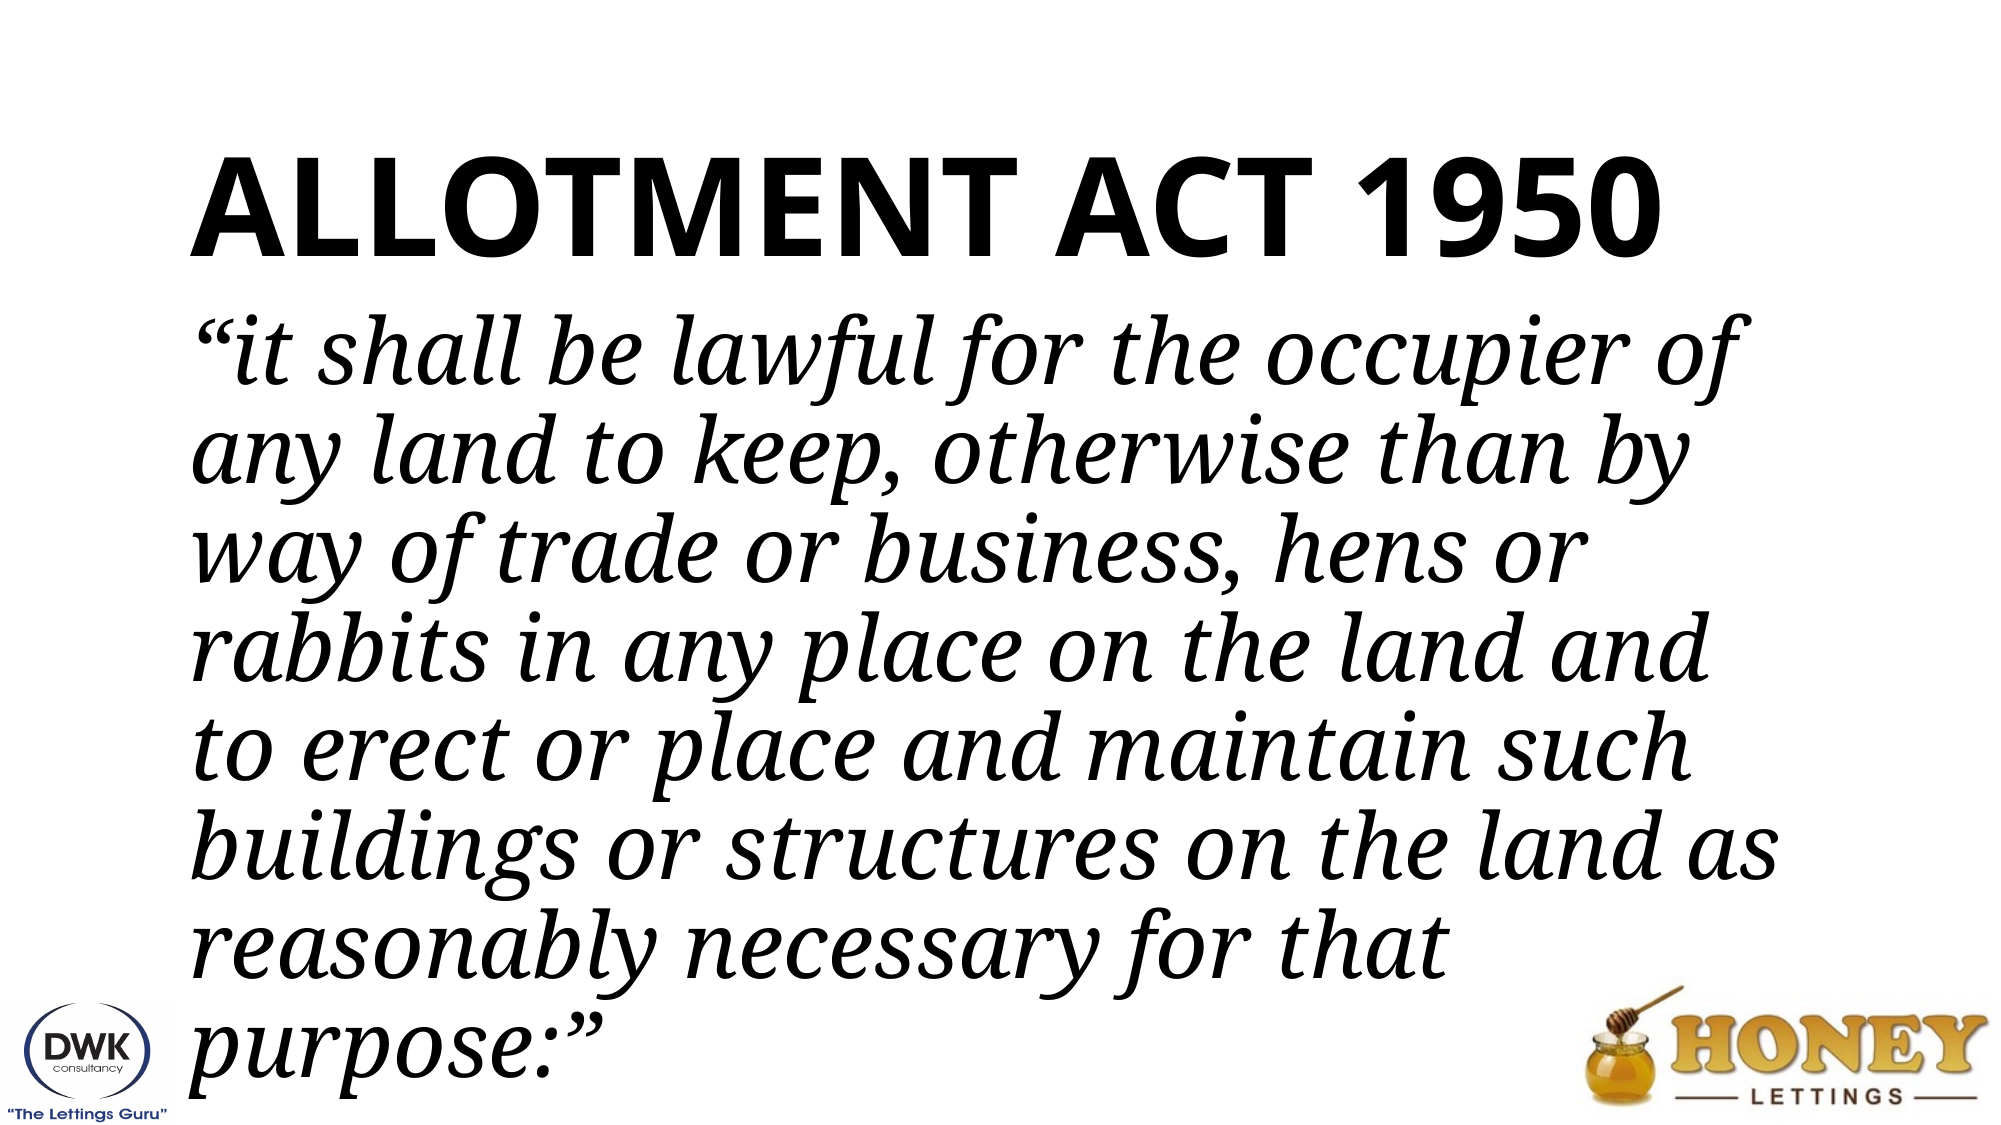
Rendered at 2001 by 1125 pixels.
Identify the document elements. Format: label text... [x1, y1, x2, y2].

title Allotment Act 1950 [175, 79, 1826, 344]
list “it shall be lawful for the occupier of any land to keep, otherwise than by way of trade or business, hens or rabbits in any place on the land and to erect or place and maintain such buildings or structures on the land as reasonably necessary for that purpose:” [174, 297, 1825, 963]
picture [0, 1003, 179, 1125]
picture [1576, 976, 2000, 1123]
